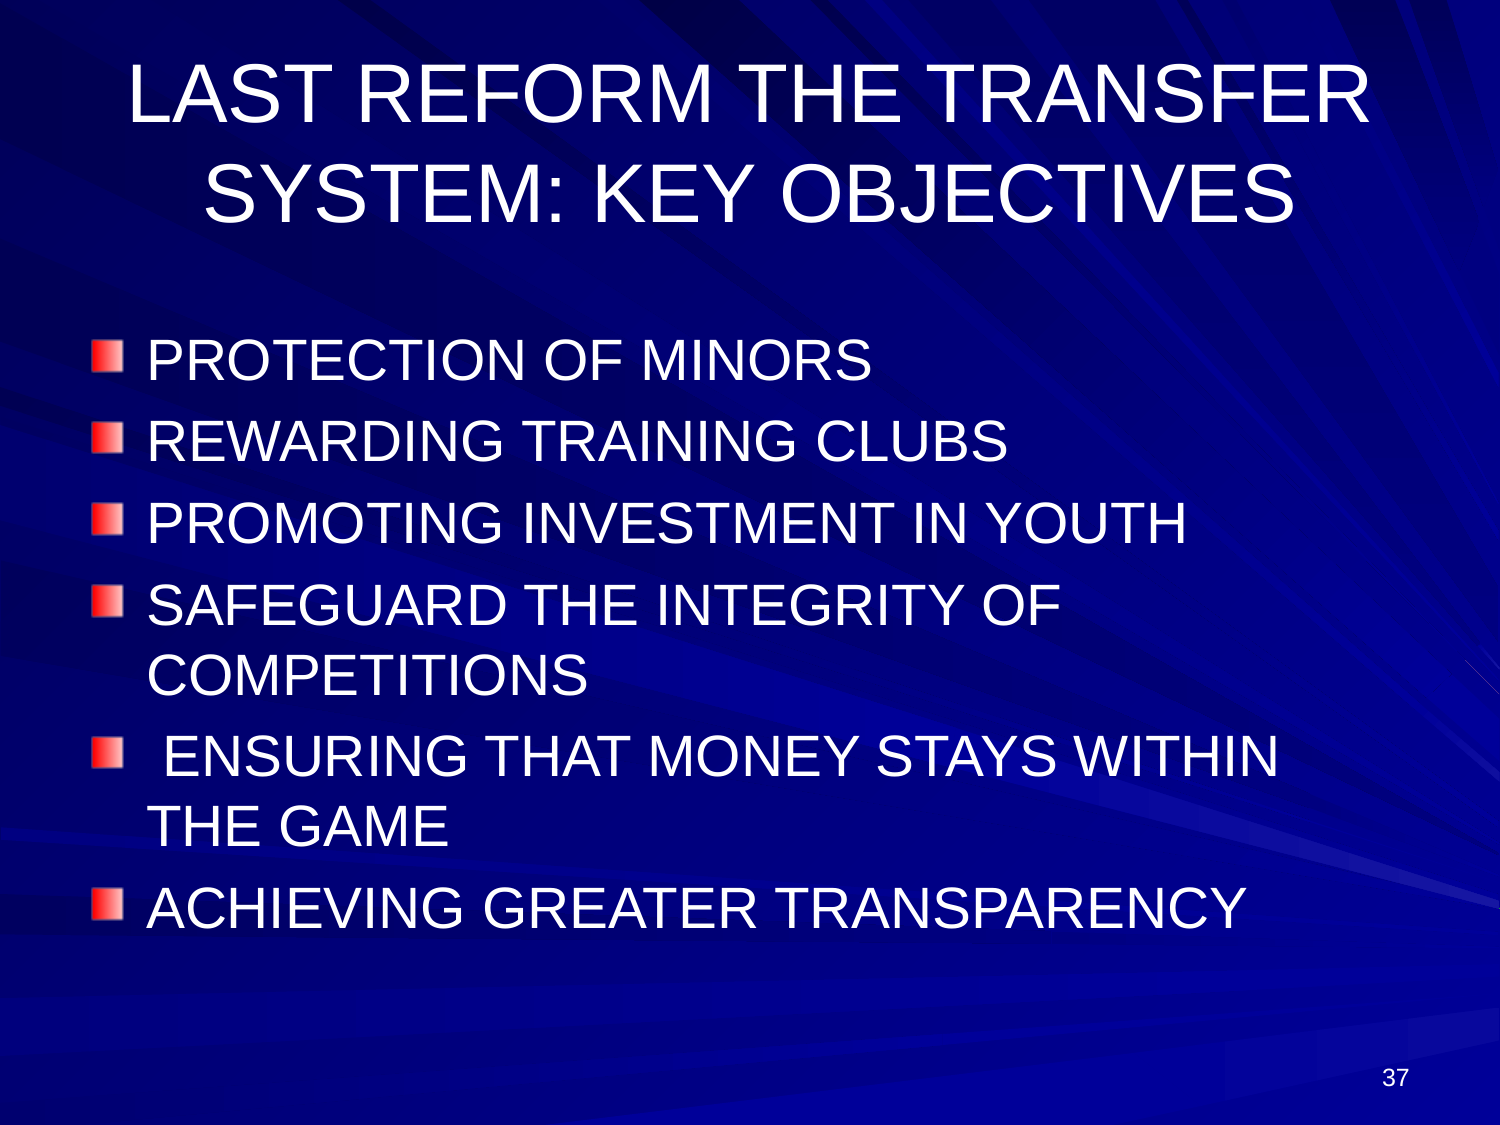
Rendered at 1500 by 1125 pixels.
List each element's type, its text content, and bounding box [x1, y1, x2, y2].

picture [90, 886, 127, 924]
list PROTECTION OF MINORS REWARDING TRAINING CLUBS PROMOTING INVESTMENT IN YOUTH SAFEGUARD THE INTEGRITY OF COMPETITIONS ENSURING THAT MONEY STAYS WITHIN THE GAME ACHIEVING GREATER TRANSPARENCY [75, 314, 1425, 1006]
picture [90, 583, 127, 621]
picture [90, 735, 127, 772]
title LAST REFORM THE TRANSFER SYSTEM: KEY OBJECTIVES [75, 45, 1425, 234]
slide_number 37 [1074, 1024, 1425, 1100]
picture [90, 420, 127, 457]
picture [90, 338, 127, 376]
picture [90, 501, 127, 539]
